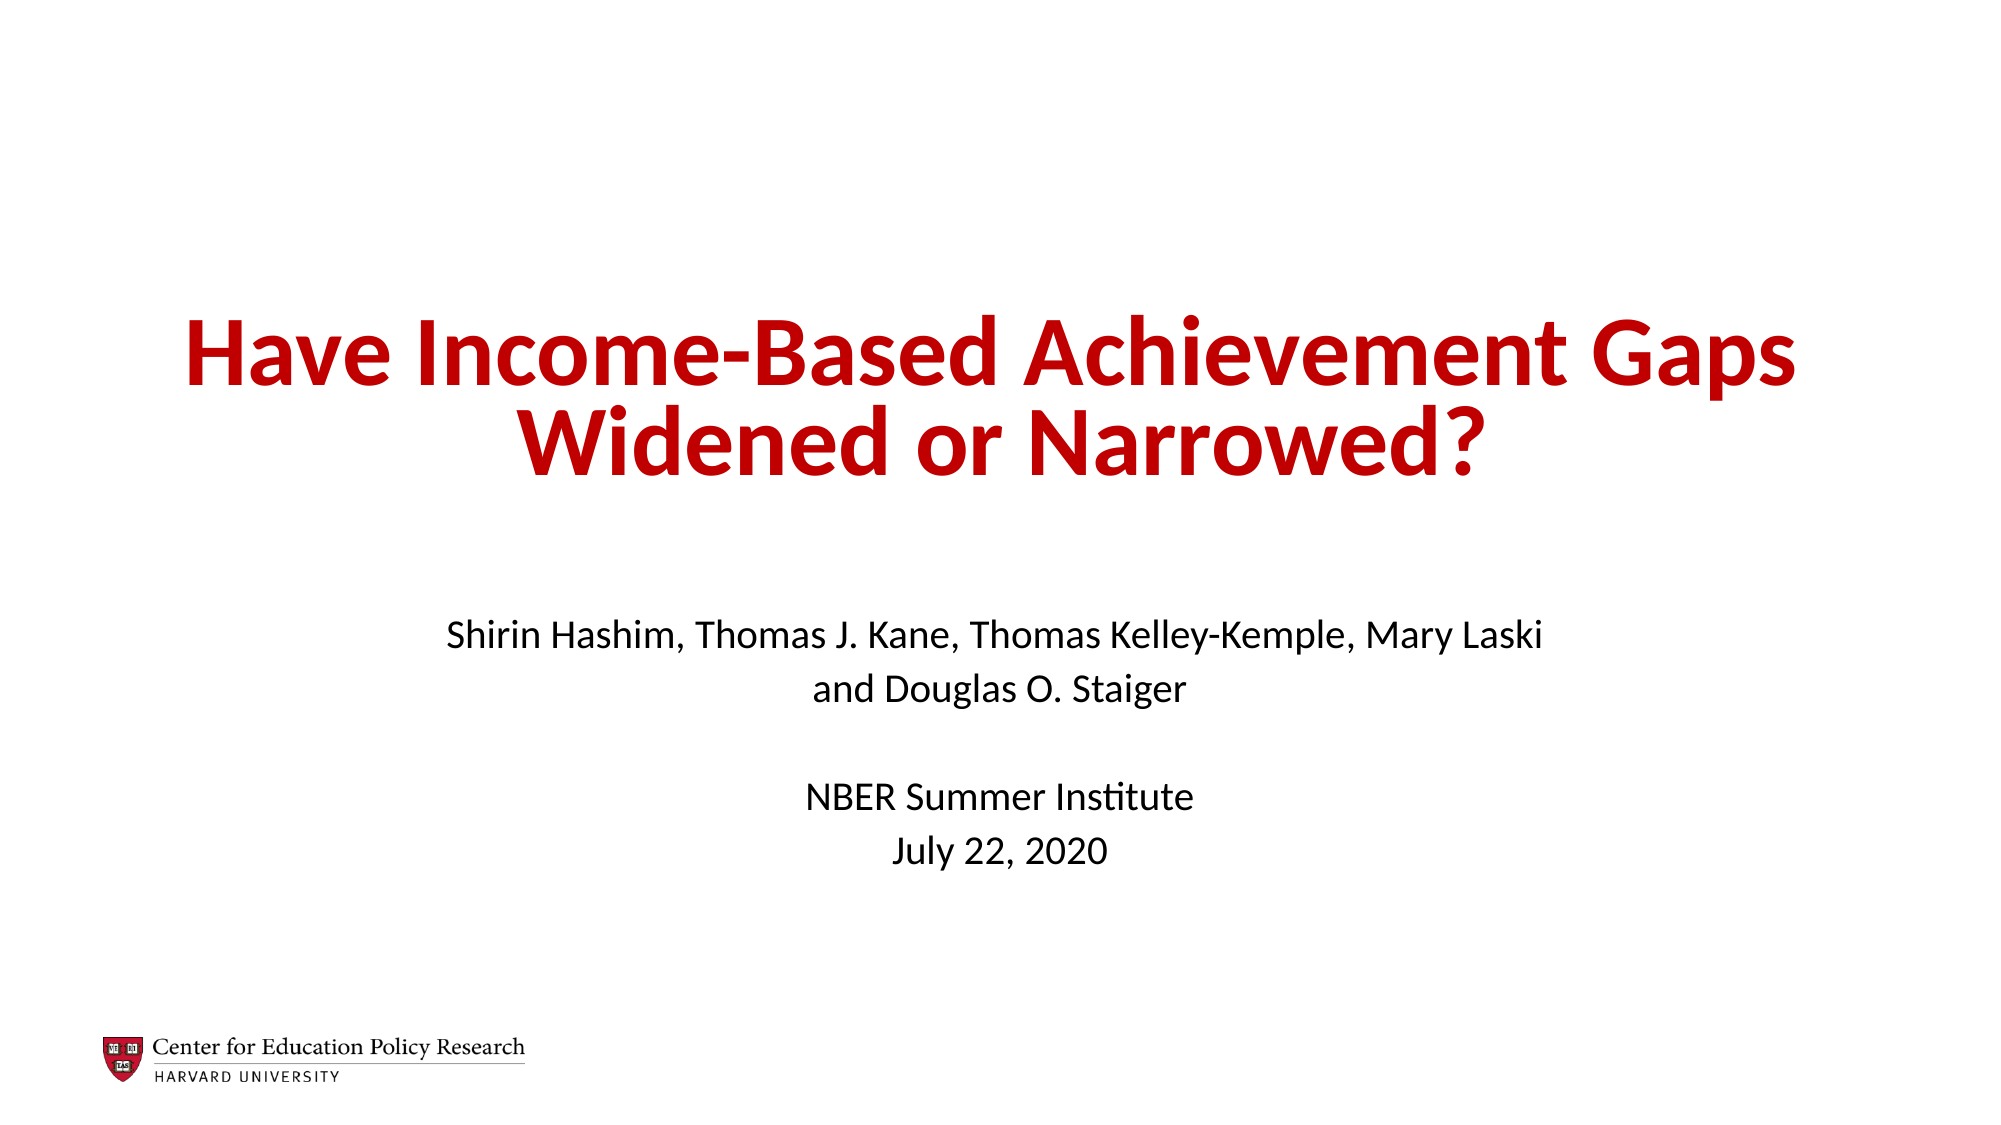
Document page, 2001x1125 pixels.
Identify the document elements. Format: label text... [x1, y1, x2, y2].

title Have Income-Based Achievement Gaps Widened or Narrowed? [113, 109, 1893, 501]
picture [103, 1037, 525, 1082]
subtitle Shirin Hashim, Thomas J. Kane, Thomas Kelley-Kemple, Mary Laski and Douglas O. Staiger NBER Summer Institute July 22, 2020 [249, 611, 1750, 884]
